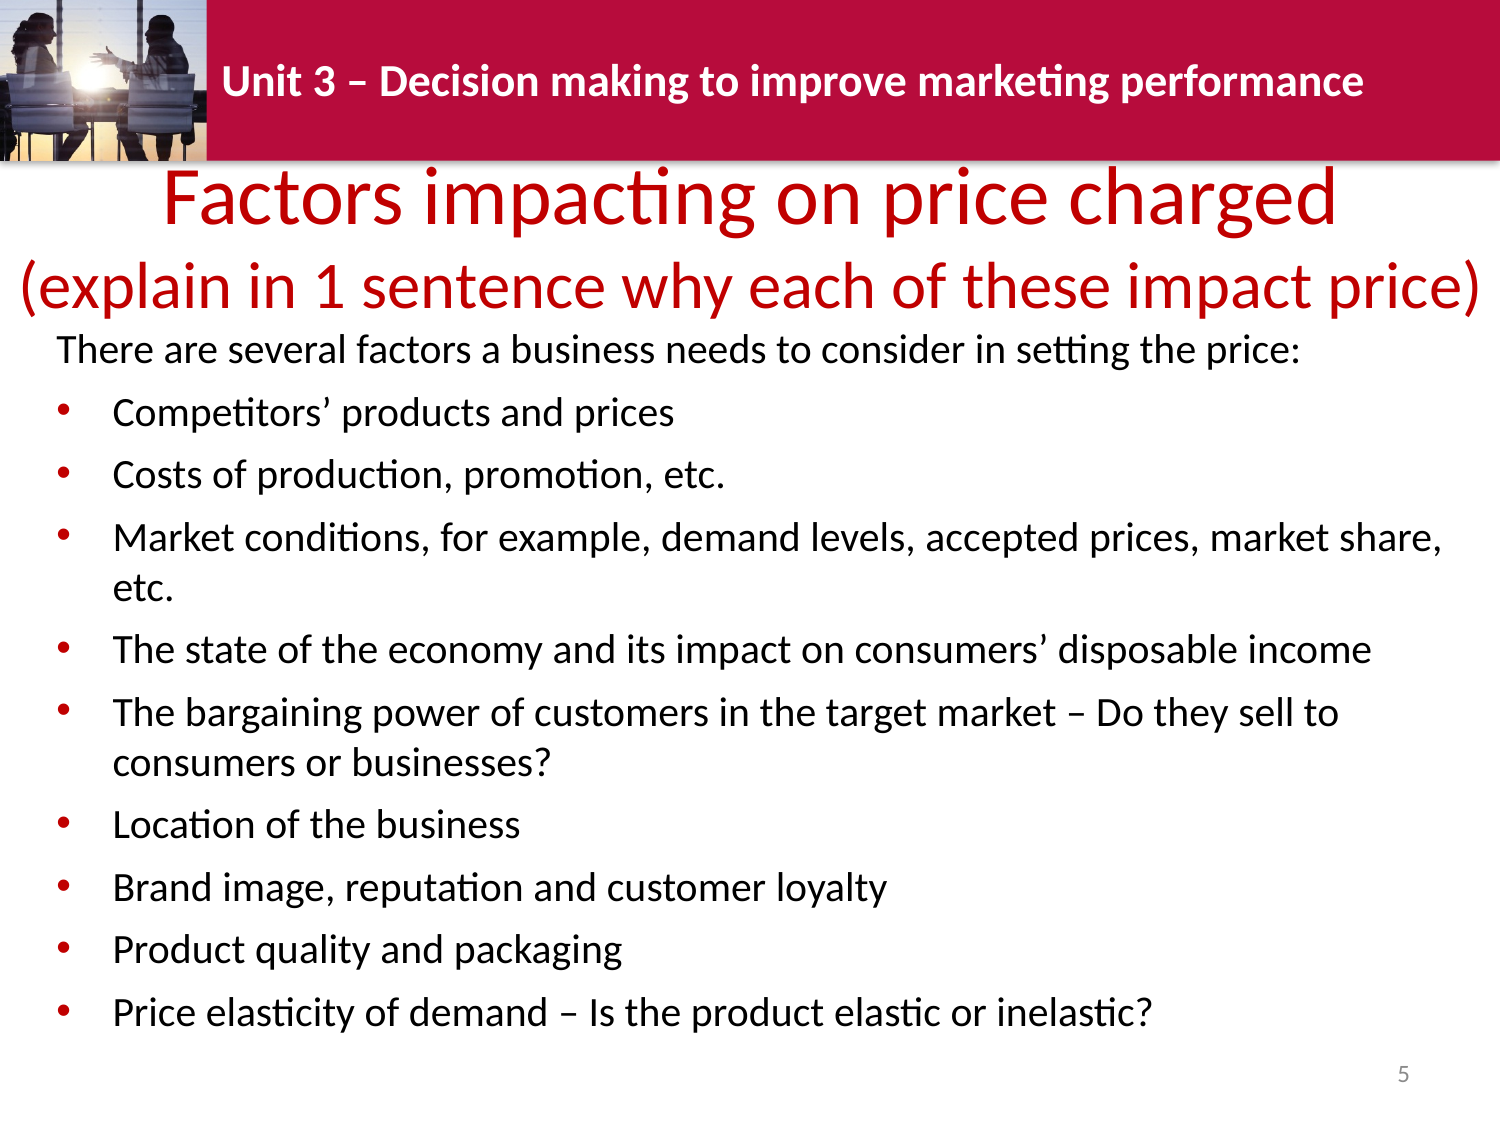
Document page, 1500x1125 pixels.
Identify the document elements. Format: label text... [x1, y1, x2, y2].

list There are several factors a business needs to consider in setting the price: Competitors’ products and prices Costs of production, promotion, etc. Market conditions, for example, demand levels, accepted prices, market share, etc. The state of the economy and its impact on consumers’ disposable income The bargaining power of customers in the target market – Do they sell to consumers or businesses? Location of the business Brand image, reputation and customer loyalty Product quality and packaging Price elasticity of demand – Is the product elastic or inelastic? [41, 314, 1459, 1083]
picture [0, 0, 207, 161]
title Factors impacting on price charged (explain in 1 sentence why each of these impact price) [1, 160, 1500, 303]
slide_number 5 [1074, 1042, 1425, 1103]
